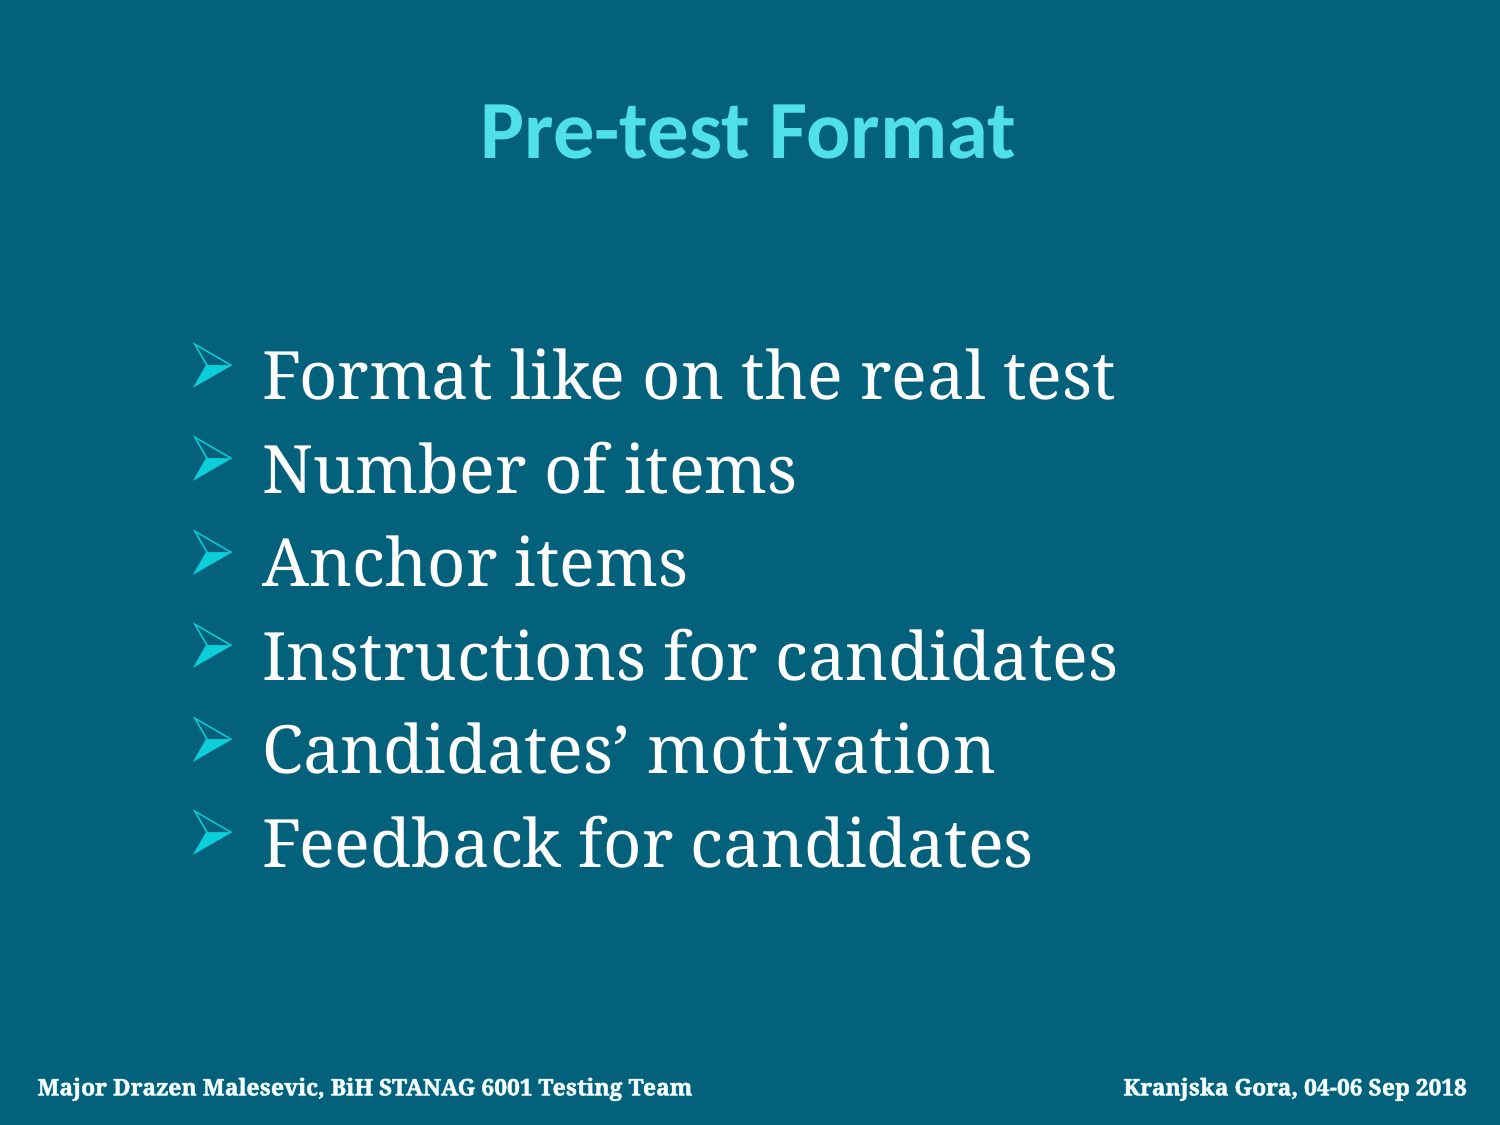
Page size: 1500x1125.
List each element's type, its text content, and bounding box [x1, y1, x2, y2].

subtitle Format like on the real test Number of items Anchor items Instructions for candidates Candidates’ motivation Feedback for candidates [187, 262, 1238, 1013]
title Pre-test Format [112, 75, 1388, 175]
footer Major Drazen Malesevic, BiH STANAG 6001 Testing Team Kranjska Gora, 04-06 Sep 2018 [37, 1062, 1488, 1110]
